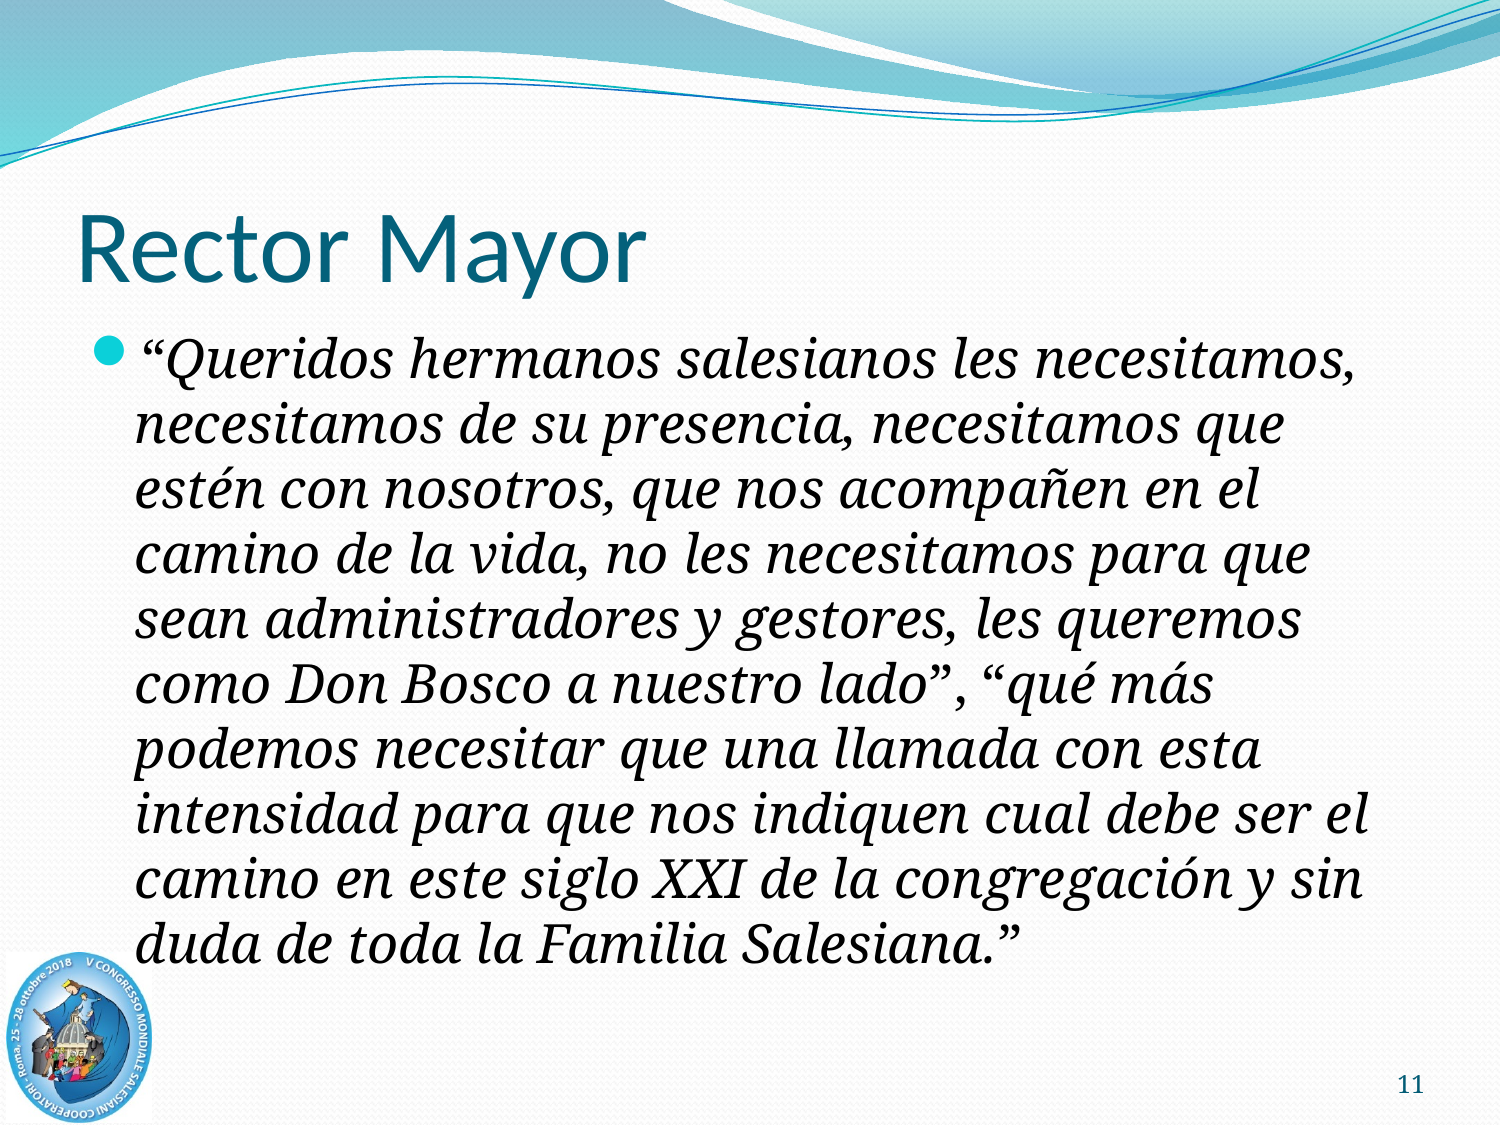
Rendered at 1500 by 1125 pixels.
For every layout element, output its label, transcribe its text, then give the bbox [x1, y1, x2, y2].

slide_number 11 [1299, 1042, 1425, 1103]
list “Queridos hermanos salesianos les necesitamos, necesitamos de su presencia, necesitamos que estén con nosotros, que nos acompañen en el camino de la vida, no les necesitamos para que sean administradores y gestores, les queremos como Don Bosco a nuestro lado”, “qué más podemos necesitar que una llamada con esta intensidad para que nos indiquen cual debe ser el camino en este siglo XXI de la congregación y sin duda de toda la Familia Salesiana.” [75, 317, 1425, 1038]
picture [6, 952, 152, 1123]
title Rector Mayor [75, 115, 1425, 303]
